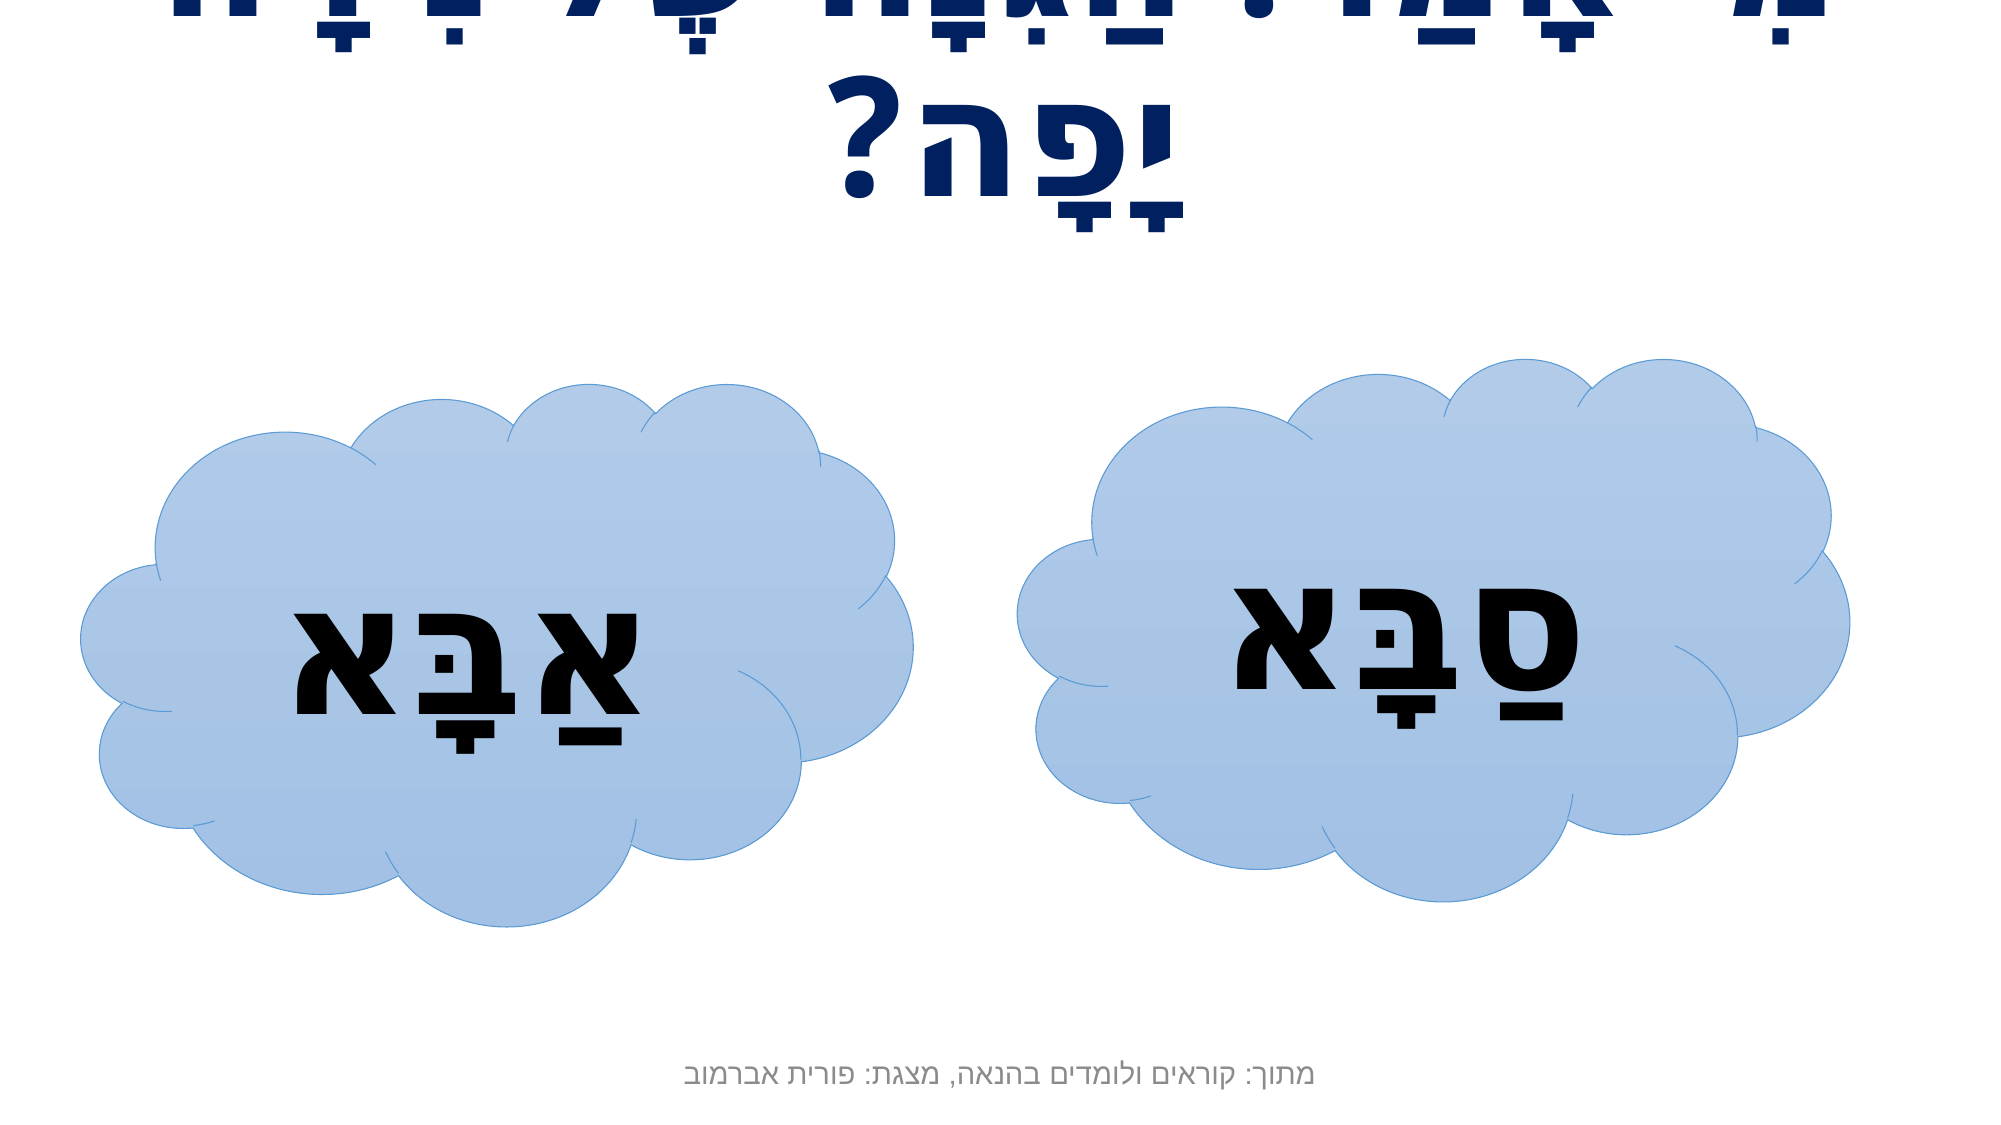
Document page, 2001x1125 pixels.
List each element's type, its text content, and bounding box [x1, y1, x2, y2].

footer מתוך: קוראים ולומדים בהנאה, מצגת: פורית אברמוב [662, 1042, 1338, 1103]
title מִי אָמַר: הַגִנָה שֶׁל נִירָה יָפָה? [0, 0, 2000, 240]
text_box אַבָּא [80, 383, 914, 928]
text_box סַבָּא [1016, 358, 1851, 903]
